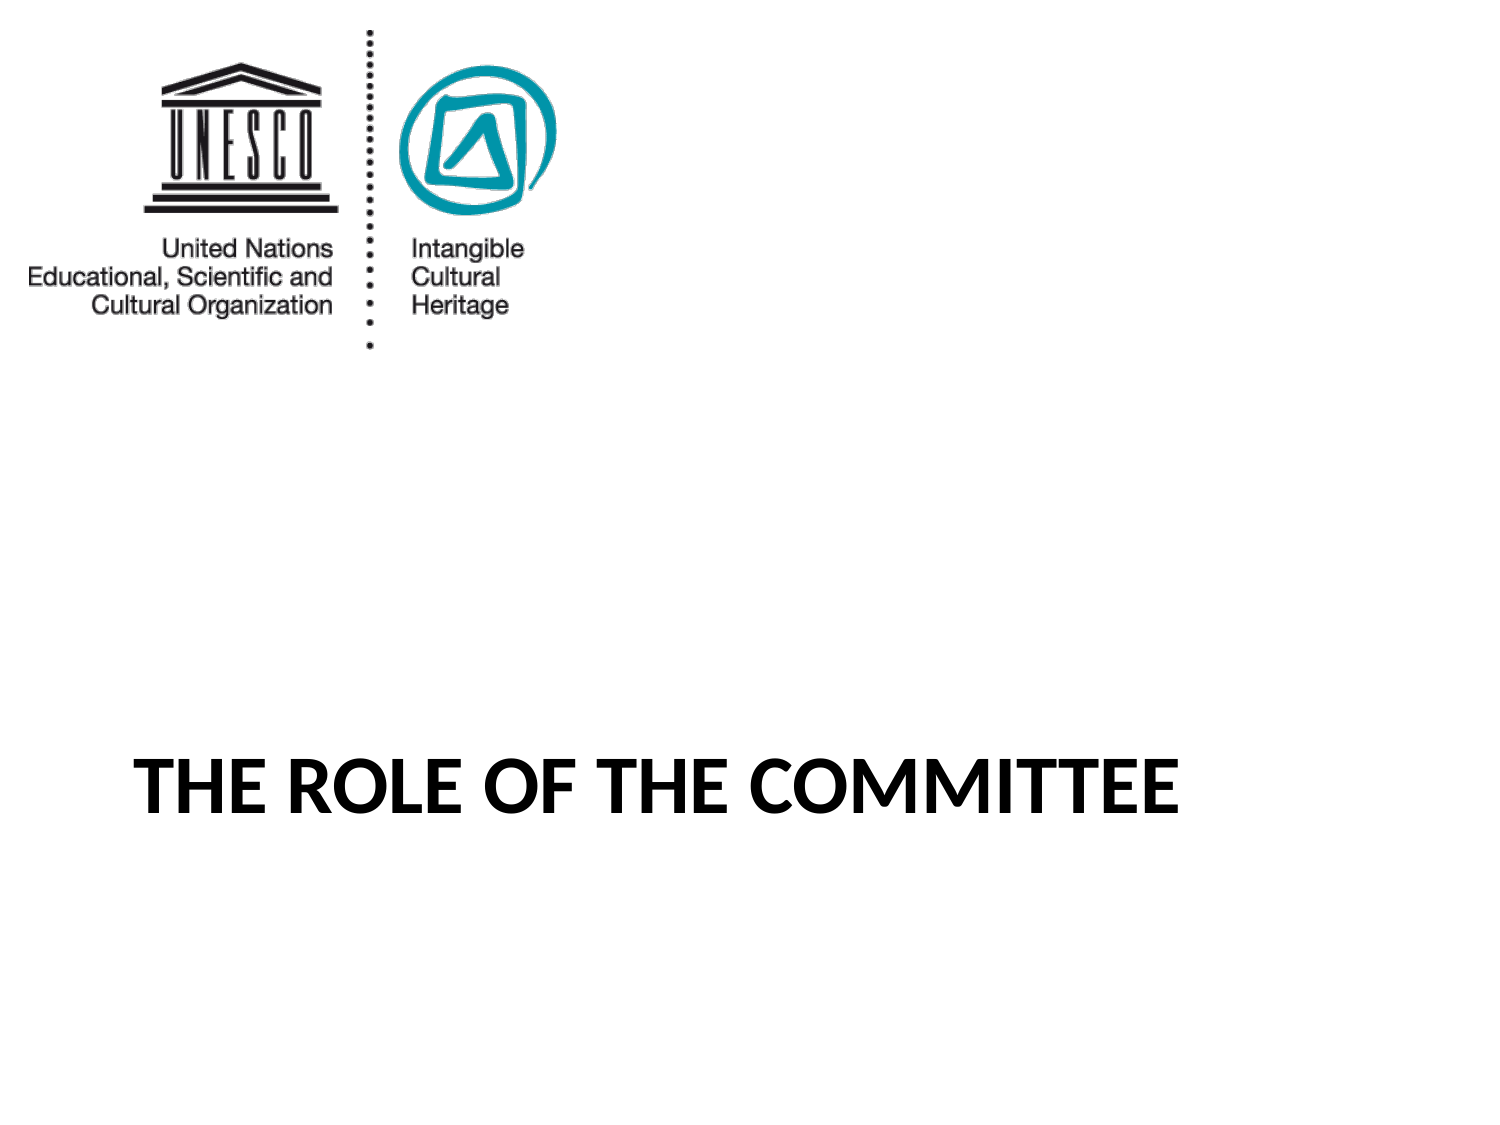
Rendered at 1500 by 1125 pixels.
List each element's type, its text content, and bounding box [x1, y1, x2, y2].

picture [29, 30, 557, 361]
title the role of the committee [118, 722, 1394, 947]
